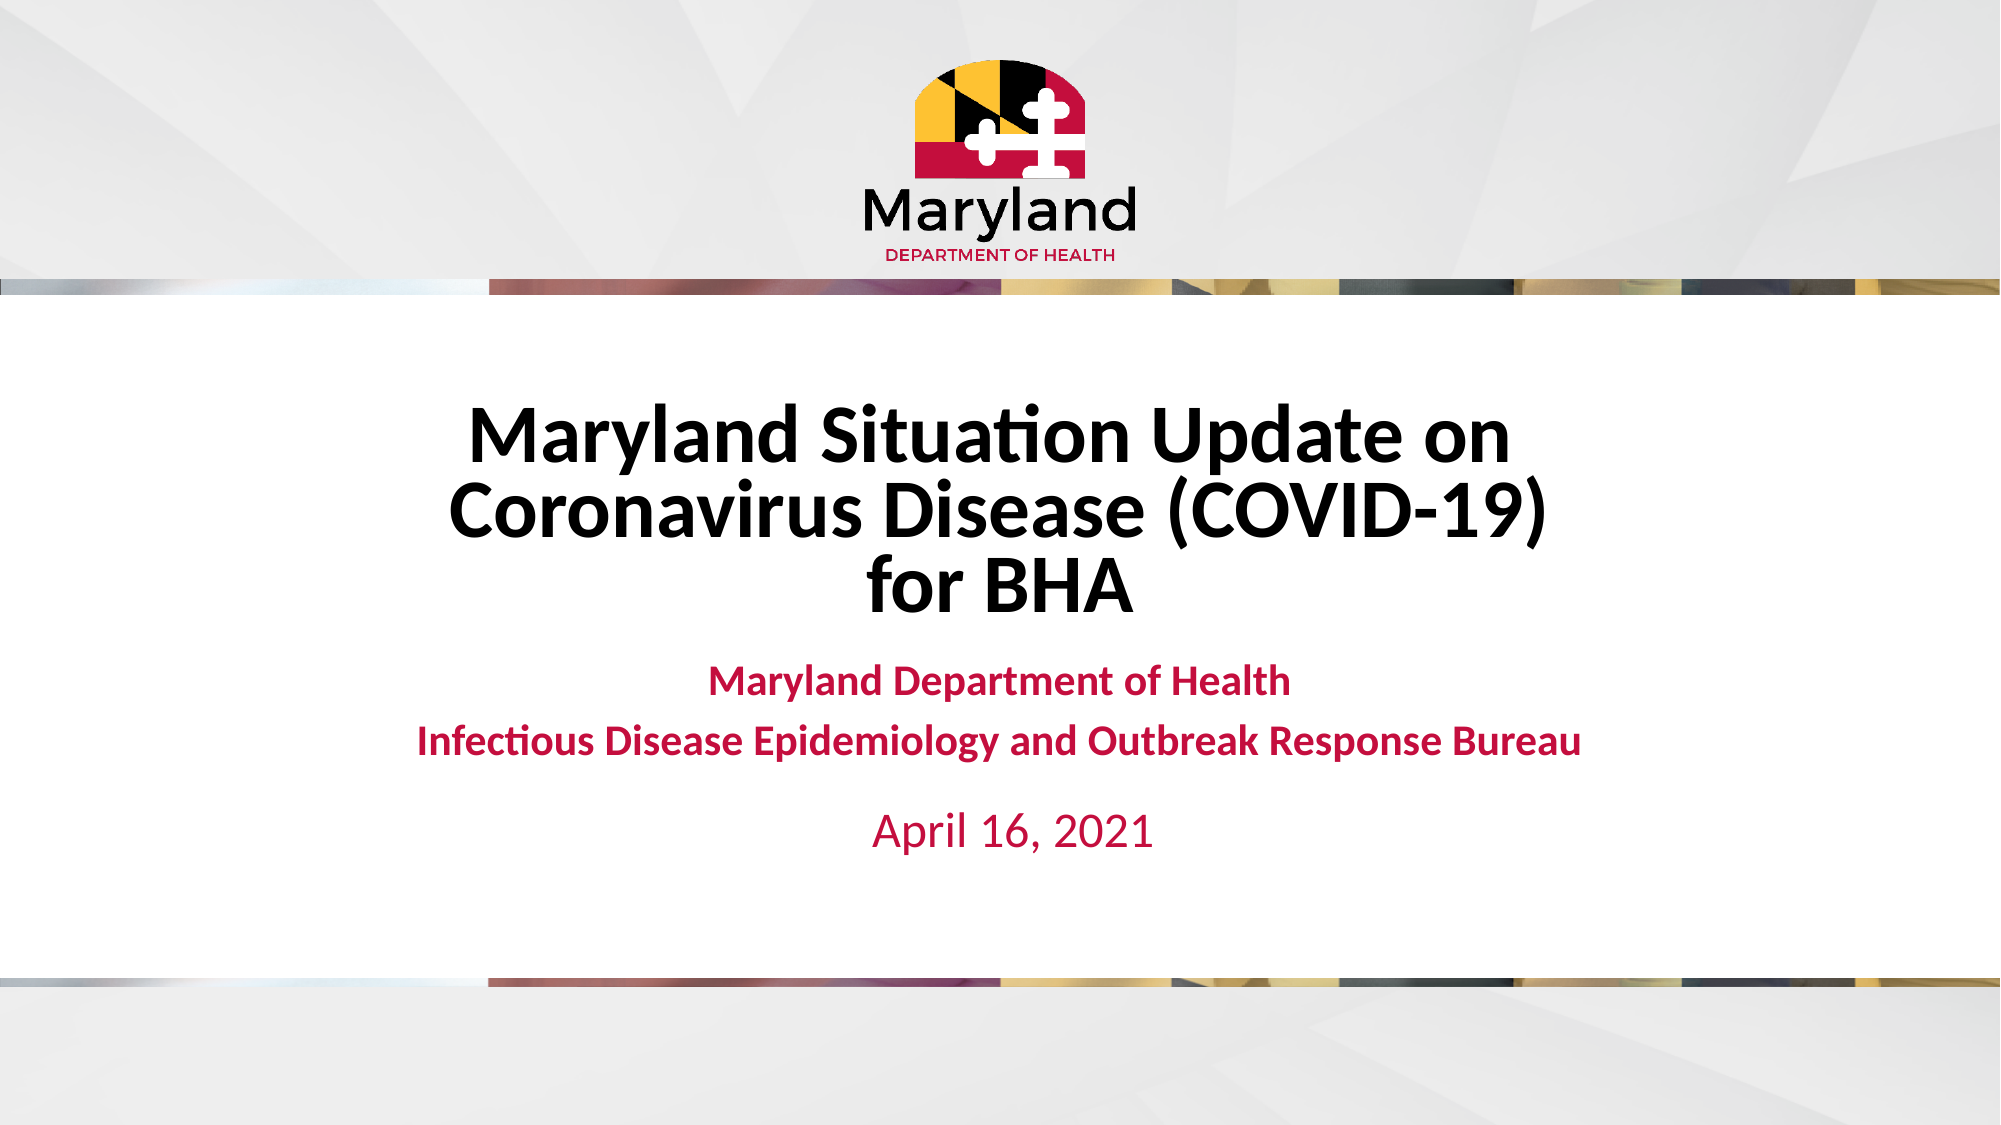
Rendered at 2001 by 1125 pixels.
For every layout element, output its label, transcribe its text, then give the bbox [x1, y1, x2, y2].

list April 16, 2021 [263, 803, 1764, 864]
subtitle Maryland Department of Health Infectious Disease Epidemiology and Outbreak Response Bureau [249, 656, 1750, 848]
picture [0, 978, 2000, 1125]
title Maryland Situation Update on Coronavirus Disease (COVID-19) for BHA [249, 367, 1750, 635]
picture [0, 0, 2000, 295]
